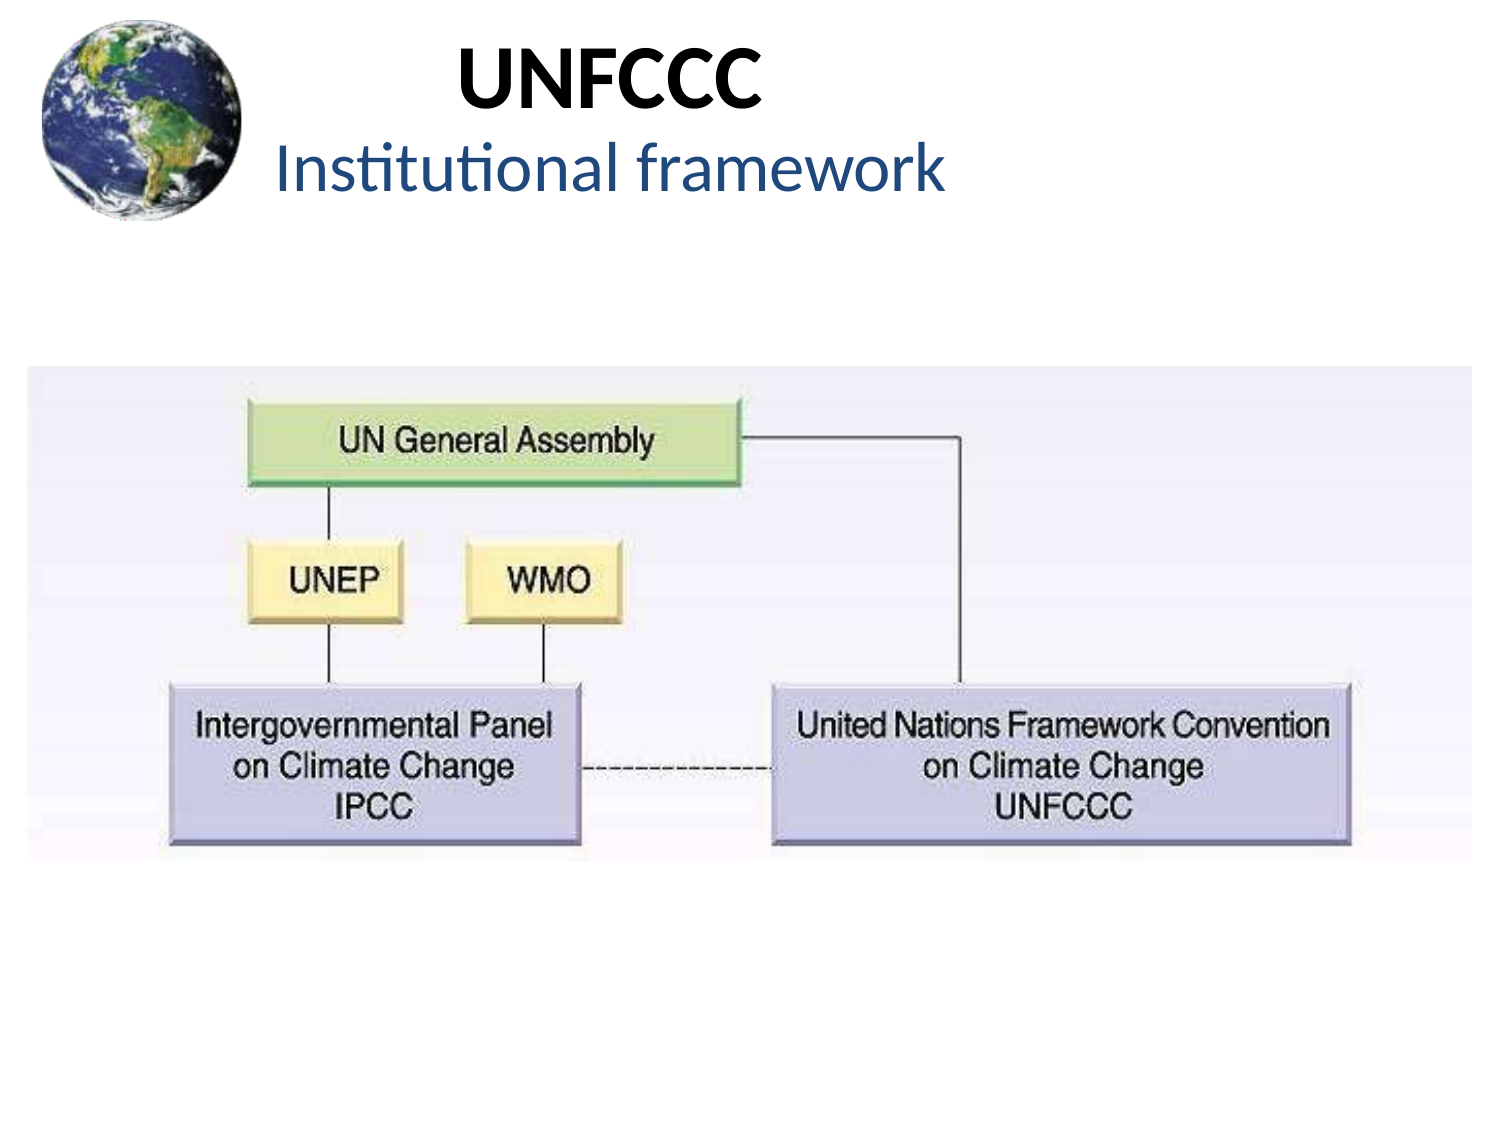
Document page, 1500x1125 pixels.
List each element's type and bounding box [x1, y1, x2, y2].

title [266, 23, 951, 214]
text_box [27, 366, 1472, 861]
text_box [41, 20, 242, 221]
